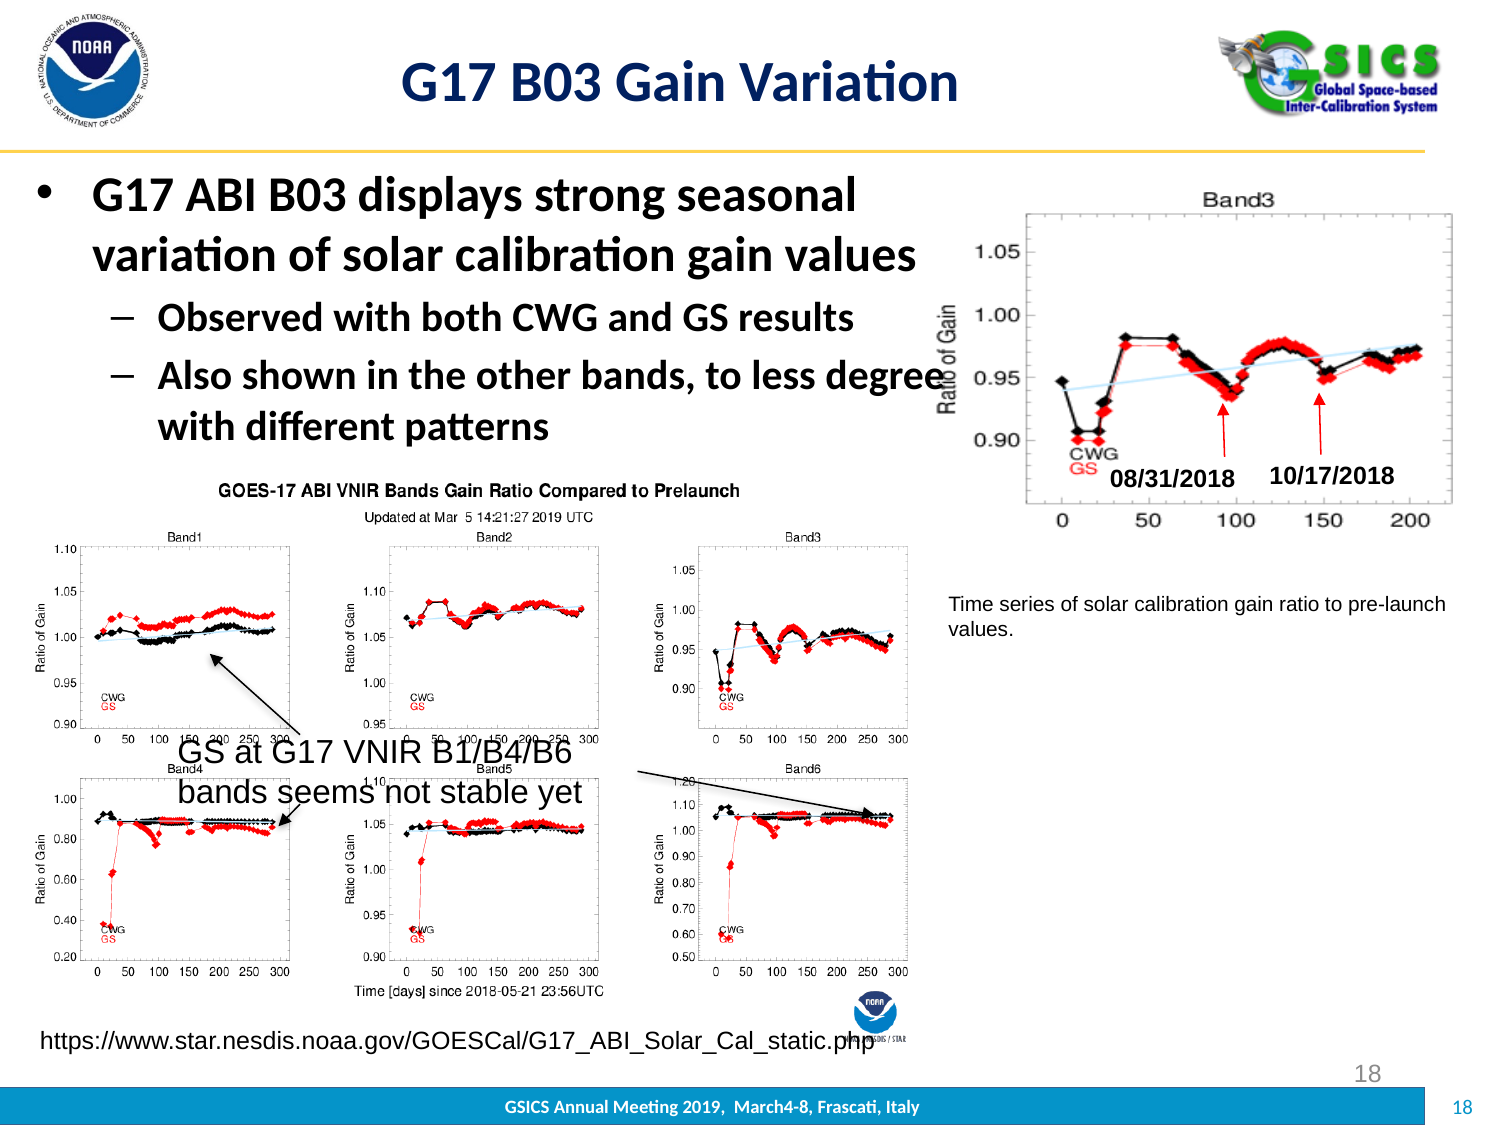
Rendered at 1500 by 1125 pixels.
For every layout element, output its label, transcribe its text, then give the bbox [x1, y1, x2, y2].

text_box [637, 770, 876, 816]
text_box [909, 174, 1500, 700]
picture [1212, 24, 1444, 119]
text_box https://www.star.nesdis.noaa.gov/GOESCal/G17_ABI_Solar_Cal_static.php [25, 1016, 974, 1062]
picture [37, 12, 150, 128]
picture [35, 483, 908, 1045]
slide_number 18 [1059, 1042, 1397, 1103]
list G17 ABI B03 displays strong seasonal variation of solar calibration gain values Observed with both CWG and GS results Also shown in the other bands, to less degree with different patterns [21, 154, 987, 608]
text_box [209, 653, 301, 735]
title G17 B03 Gain Variation [112, 37, 1249, 119]
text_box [278, 804, 301, 827]
